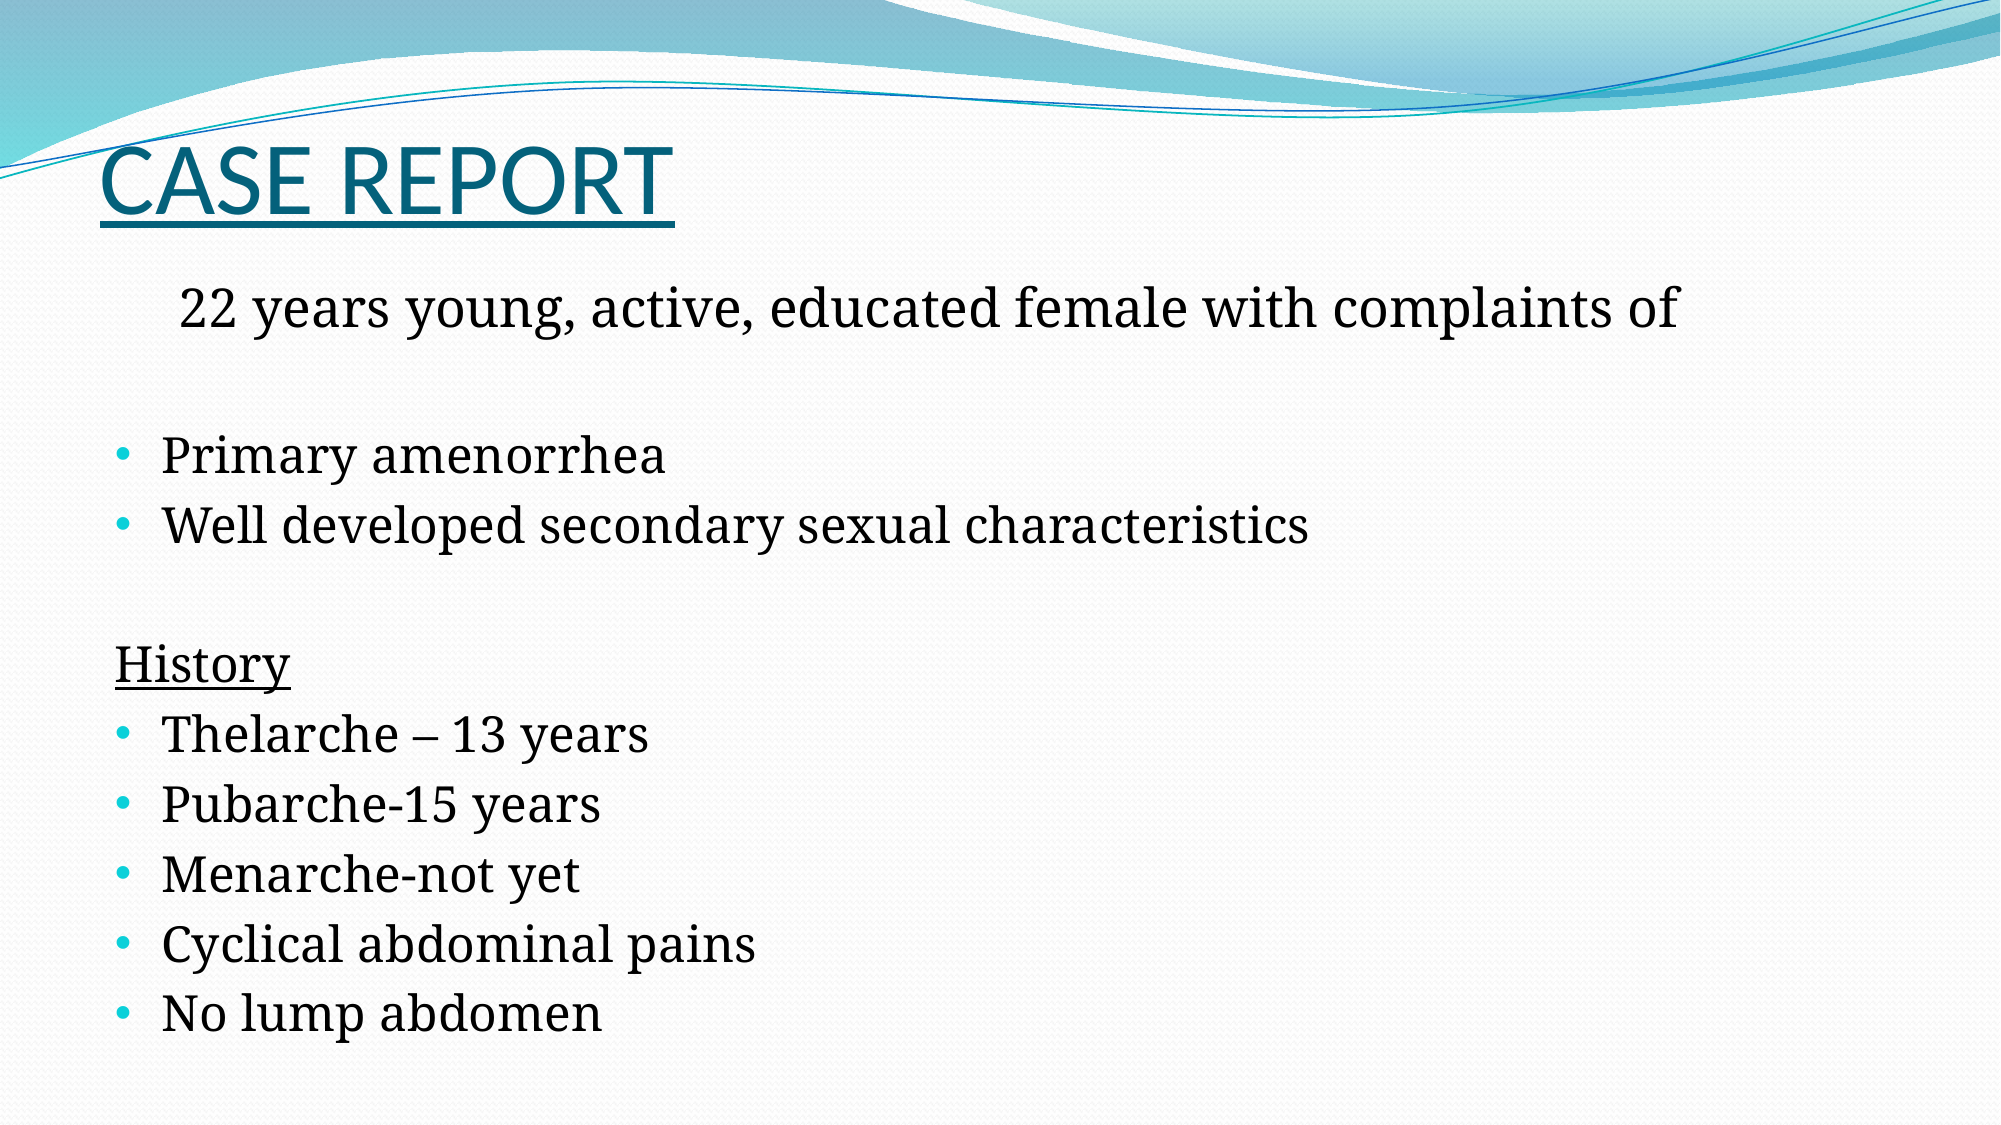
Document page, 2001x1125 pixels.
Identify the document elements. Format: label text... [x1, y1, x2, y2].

title CASE REPORT [99, 47, 1900, 236]
list 22 years young, active, educated female with complaints of Primary amenorrhea Well developed secondary sexual characteristics History Thelarche – 13 years Pubarche-15 years Menarche-not yet Cyclical abdominal pains No lump abdomen [99, 267, 1900, 1052]
